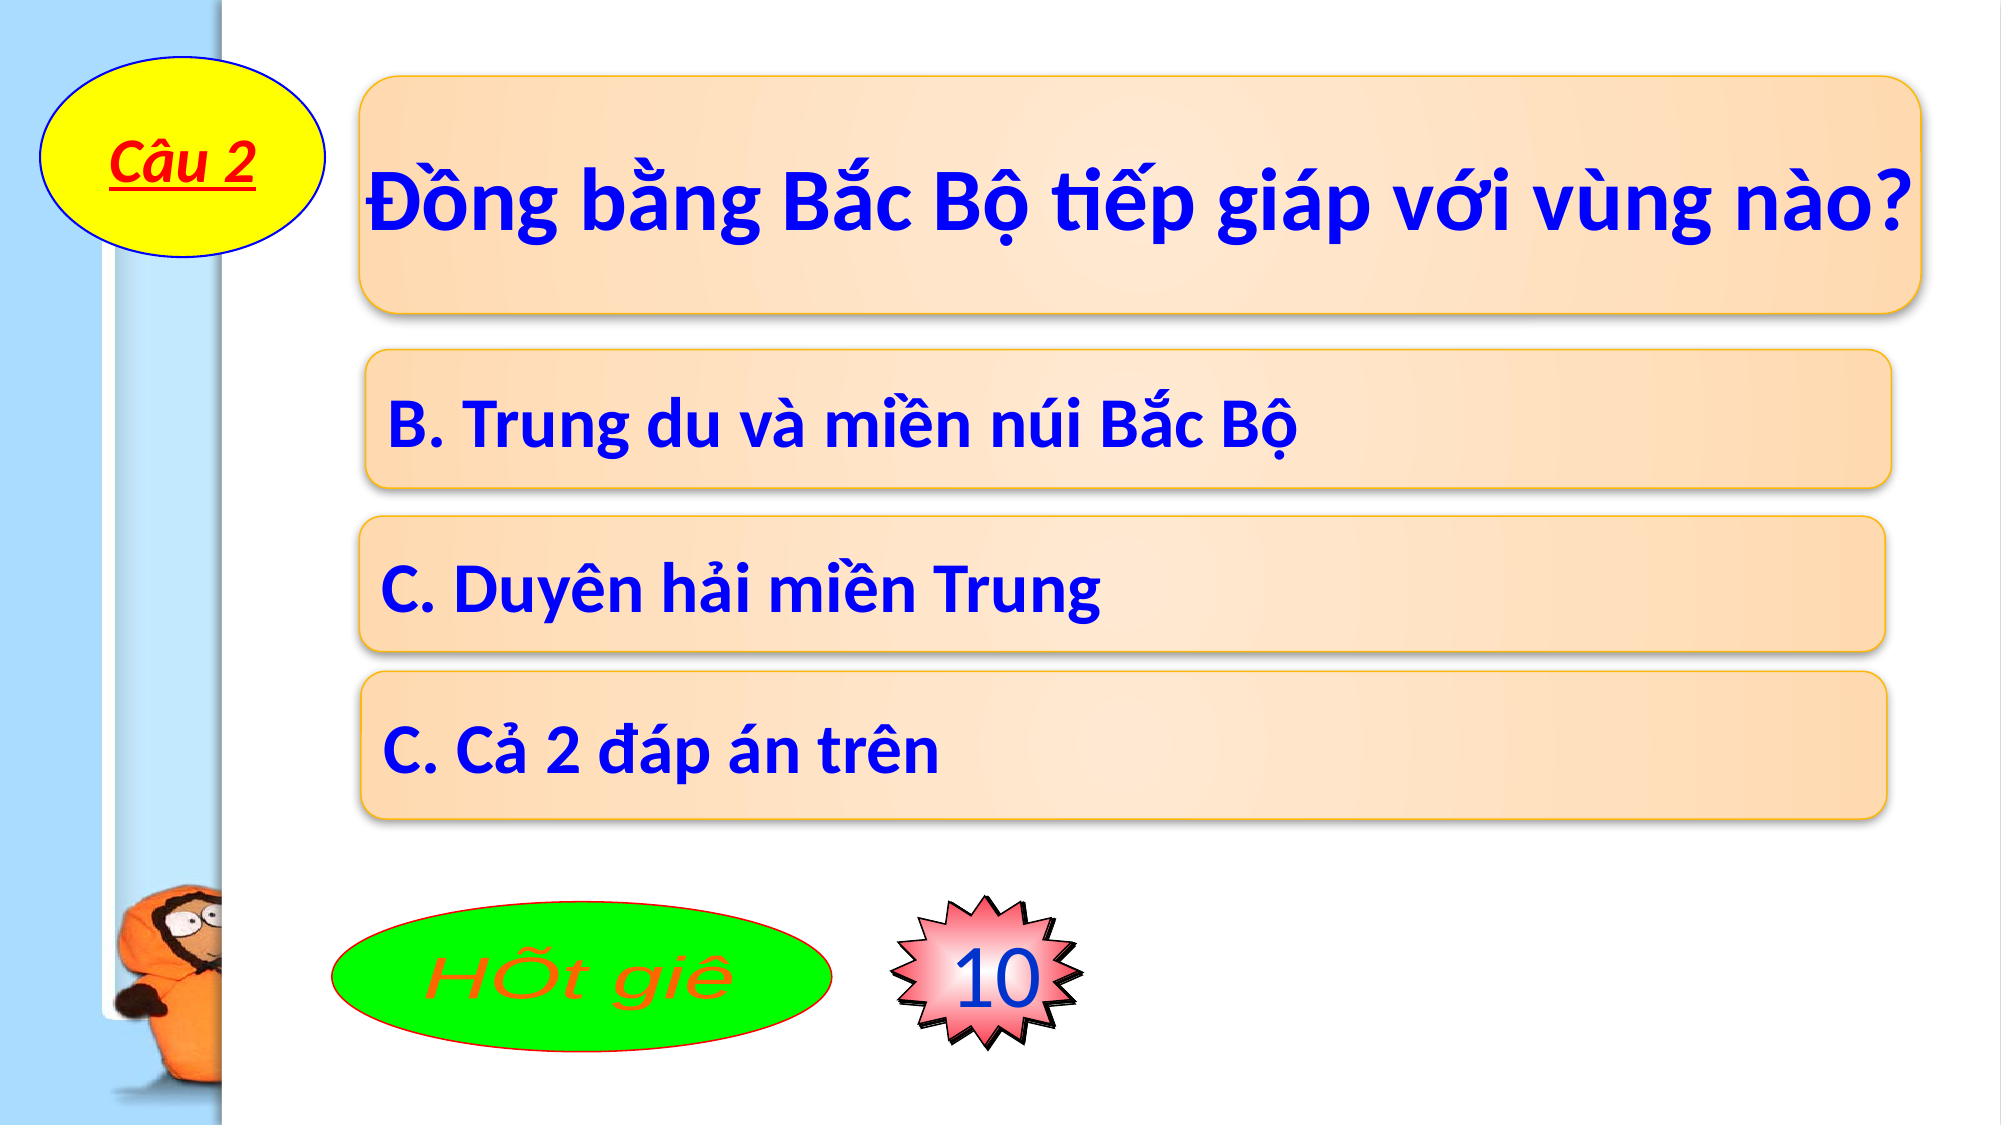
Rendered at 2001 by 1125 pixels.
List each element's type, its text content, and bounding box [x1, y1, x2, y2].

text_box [331, 901, 832, 1052]
picture [0, 0, 221, 1125]
text_box C. Duyên hải miền Trung [358, 515, 1886, 653]
text_box Câu 2 [40, 57, 325, 258]
text_box C. Cả 2 đáp án trên [360, 670, 1888, 820]
text_box 1 [1049, 1002, 1075, 1007]
text_box B. Trung du và miền núi Bắc Bộ [364, 348, 1893, 489]
text_box 10 [890, 895, 1079, 1046]
text_box Đồng bằng Bắc Bộ tiếp giáp với vùng nào? [358, 75, 1922, 315]
